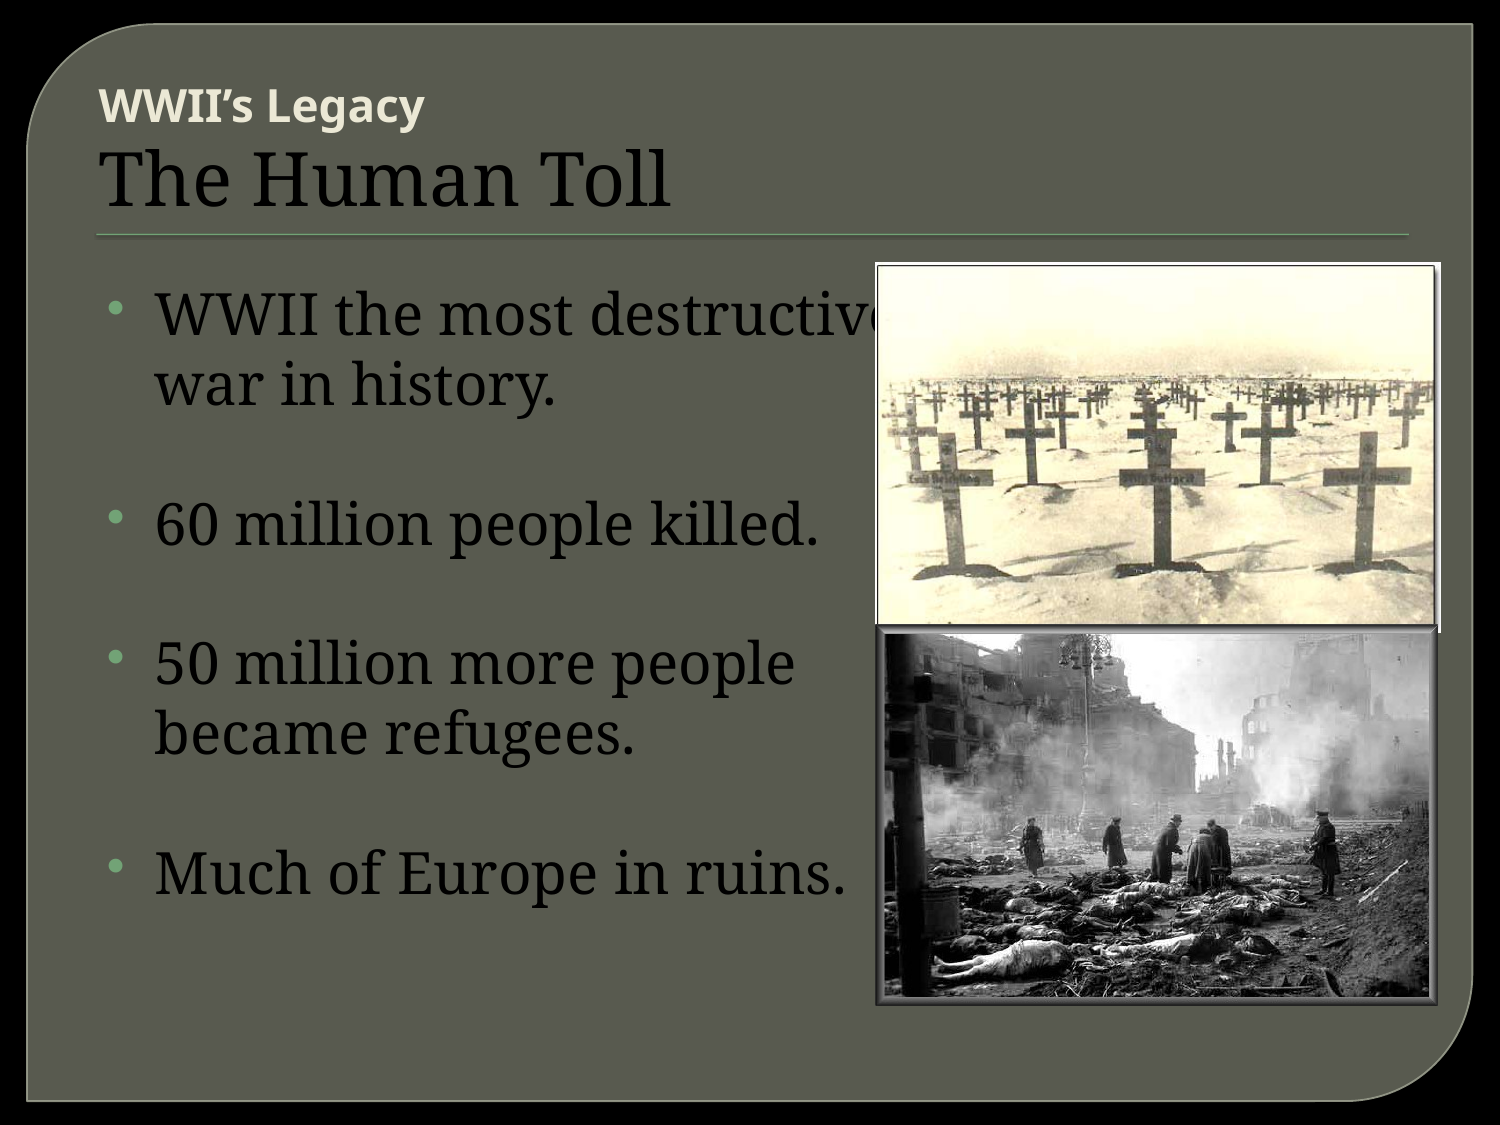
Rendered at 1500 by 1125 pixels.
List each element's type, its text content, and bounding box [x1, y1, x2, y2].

picture [874, 262, 1441, 1007]
list WWII the most destructive war in history. 60 million people killed. 50 million more people became refugees. Much of Europe in ruins. [75, 270, 869, 1013]
title WWII’s Legacy The Human Toll [75, 41, 1425, 230]
